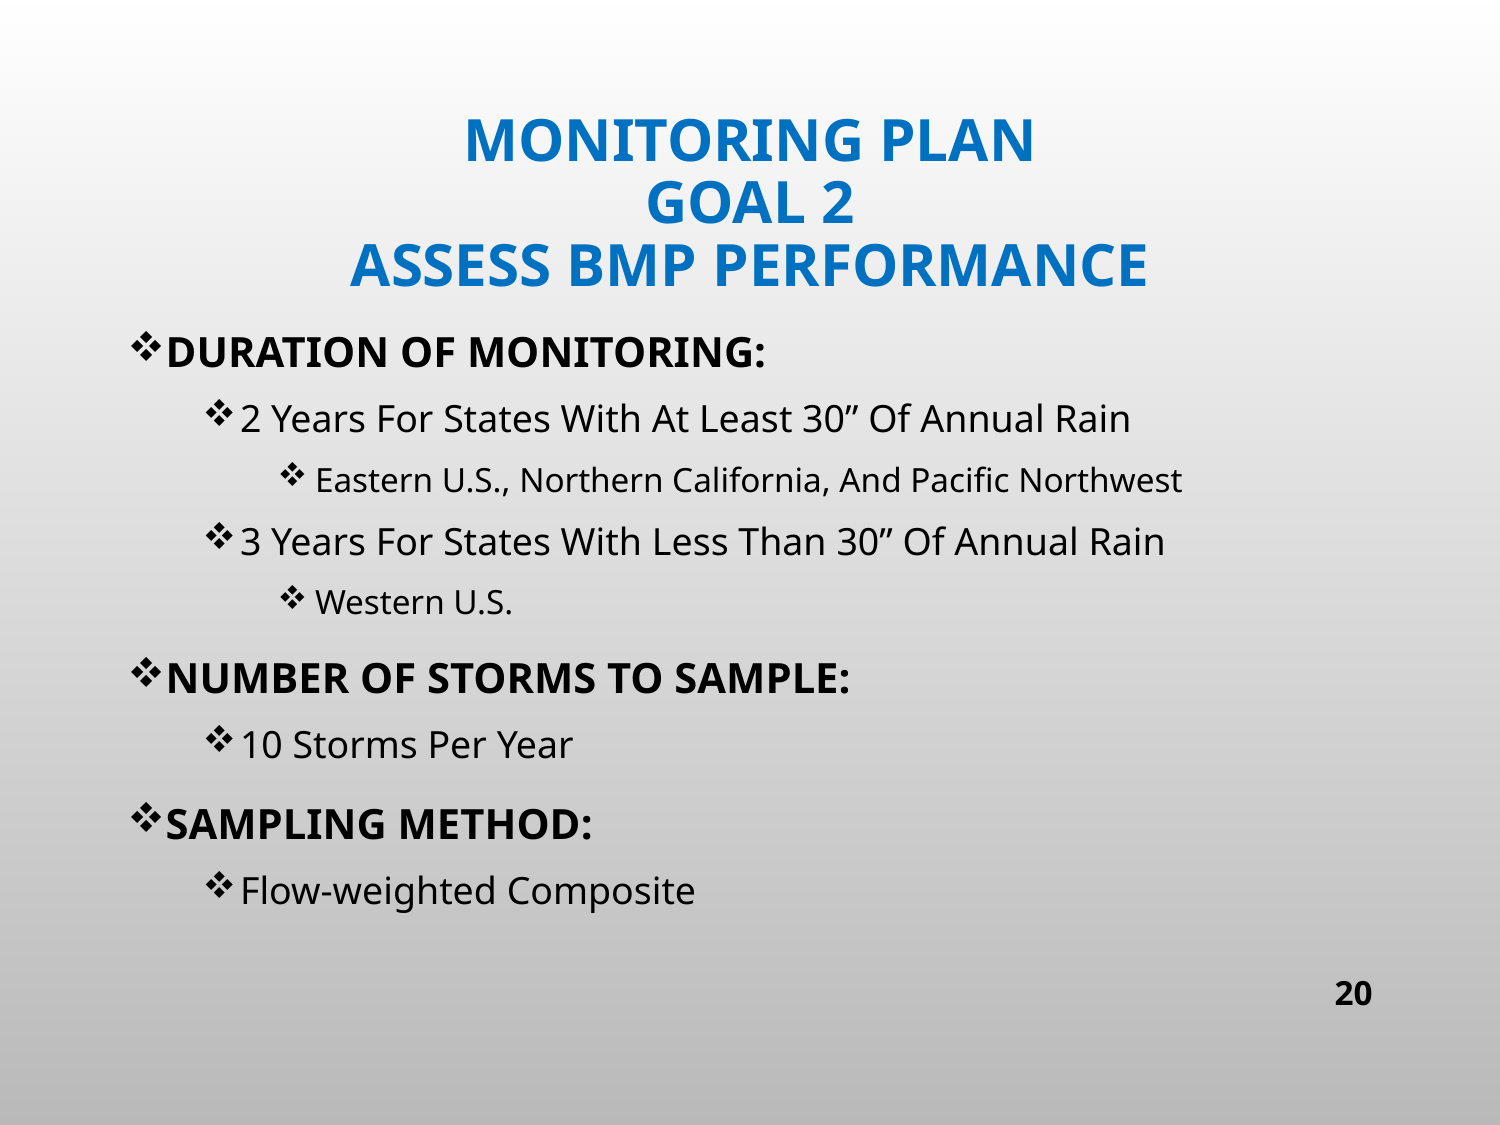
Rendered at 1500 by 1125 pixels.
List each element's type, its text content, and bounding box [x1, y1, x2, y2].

list Duration of monitoring: 2 Years For States With At Least 30” Of Annual Rain Eastern U.S., Northern California, And Pacific Northwest 3 Years For States With Less Than 30” Of Annual Rain Western U.S. Number of Storms to sample: 10 Storms Per Year Sampling Method: Flow-weighted Composite [112, 308, 1388, 950]
slide_number 20 [1293, 965, 1388, 1025]
title Monitoring plan Goal 2 assess bmp performance [112, 101, 1388, 308]
